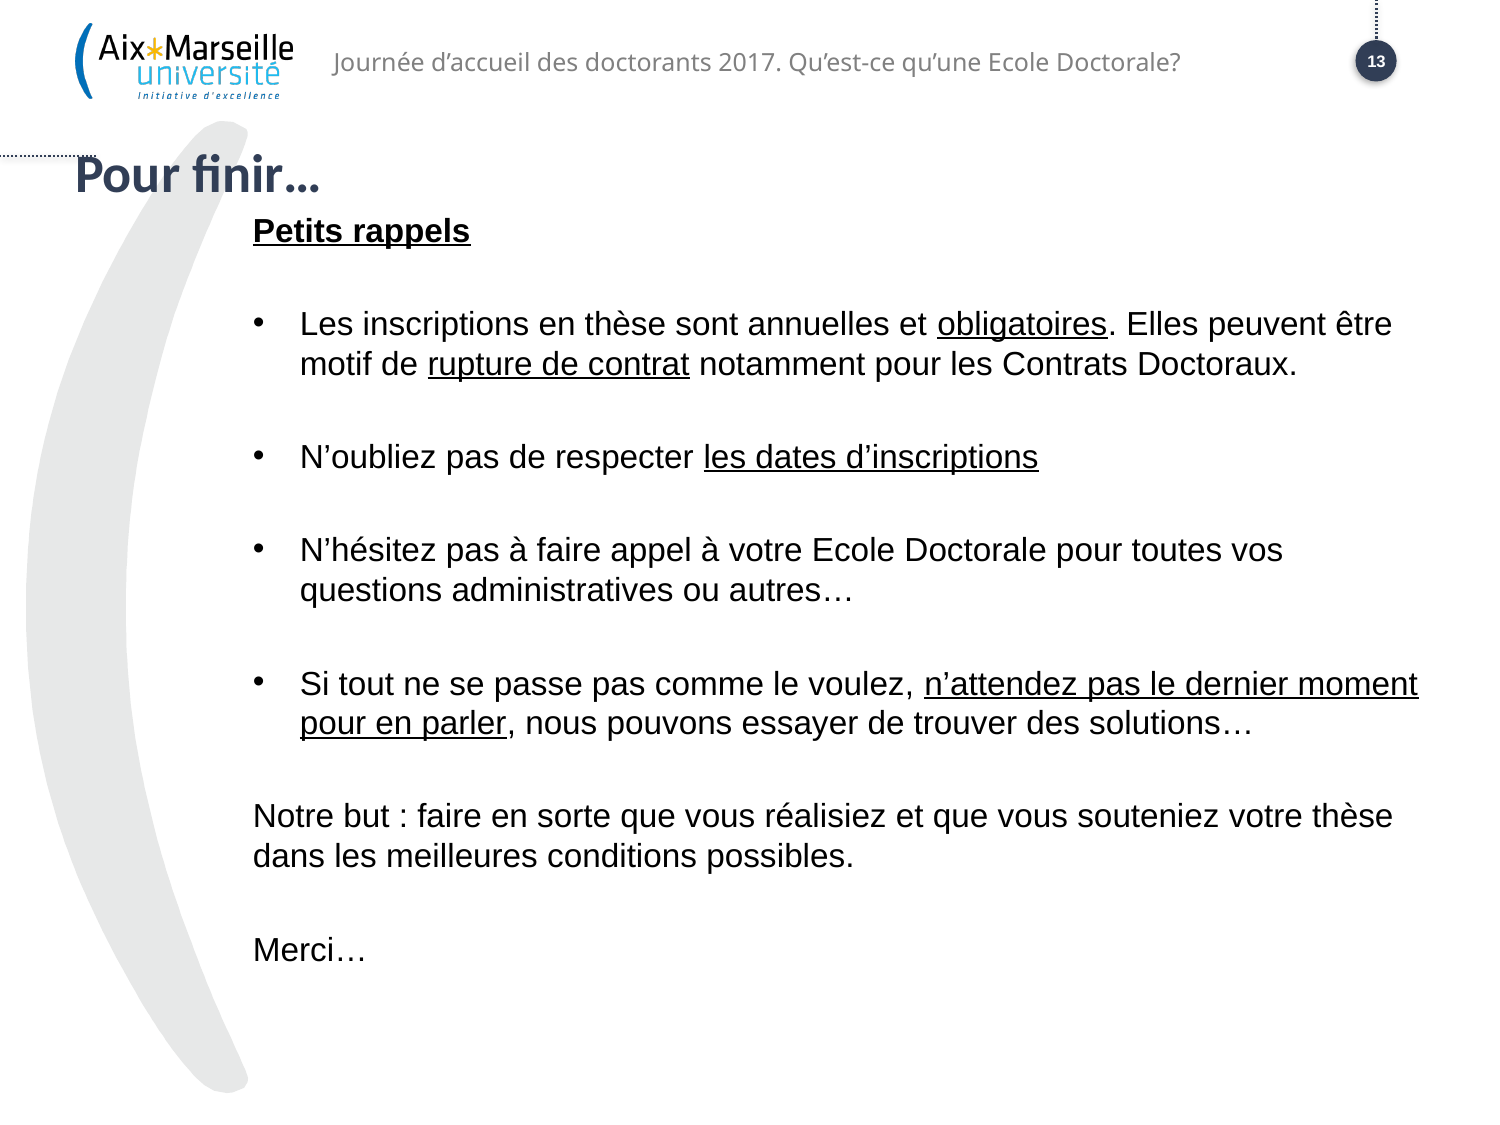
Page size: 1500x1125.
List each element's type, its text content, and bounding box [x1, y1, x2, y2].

picture [75, 23, 293, 99]
slide_number 13 [1339, 49, 1414, 73]
title Pour finir… [75, 138, 1425, 209]
list Petits rappels Les inscriptions en thèse sont annuelles et obligatoires. Elles peuvent être motif de rupture de contrat notamment pour les Contrats Doctoraux. N’oubliez pas de respecter les dates d’inscriptions N’hésitez pas à faire appel à votre Ecole Doctorale pour toutes vos questions administratives ou autres… Si tout ne se passe pas comme le voulez, n’attendez pas le dernier moment pour en parler, nous pouvons essayer de trouver des solutions… Notre but : faire en sorte que vous réalisiez et que vous souteniez votre thèse dans les meilleures conditions possibles. Merci… [252, 209, 1425, 1005]
footer Journée d’accueil des doctorants 2017. Qu’est-ce qu’une Ecole Doctorale? [318, 28, 1312, 94]
